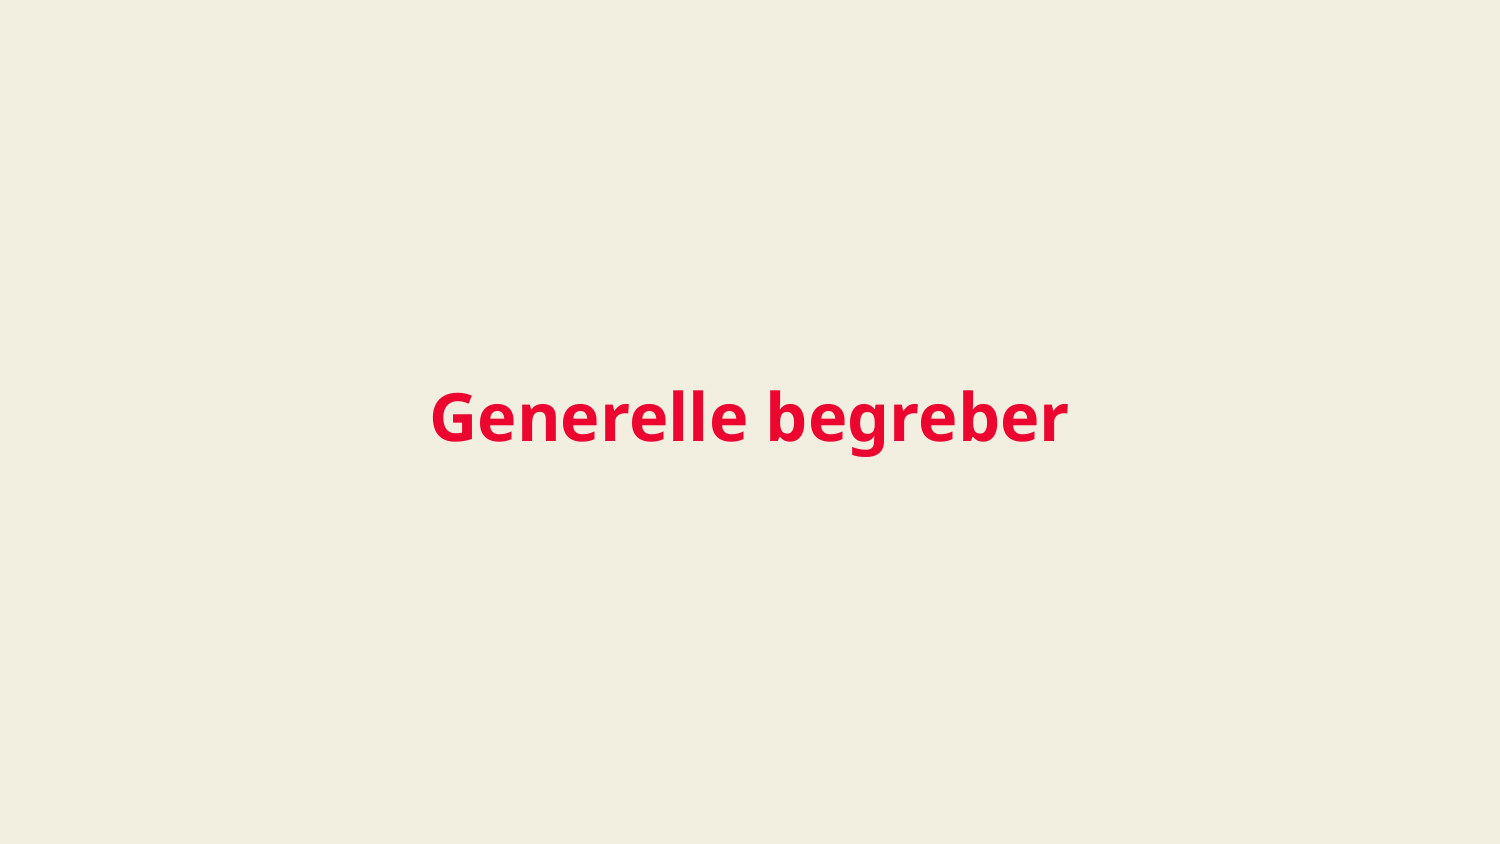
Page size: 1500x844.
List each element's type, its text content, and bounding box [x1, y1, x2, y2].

title Generelle begreber [248, 356, 1252, 487]
